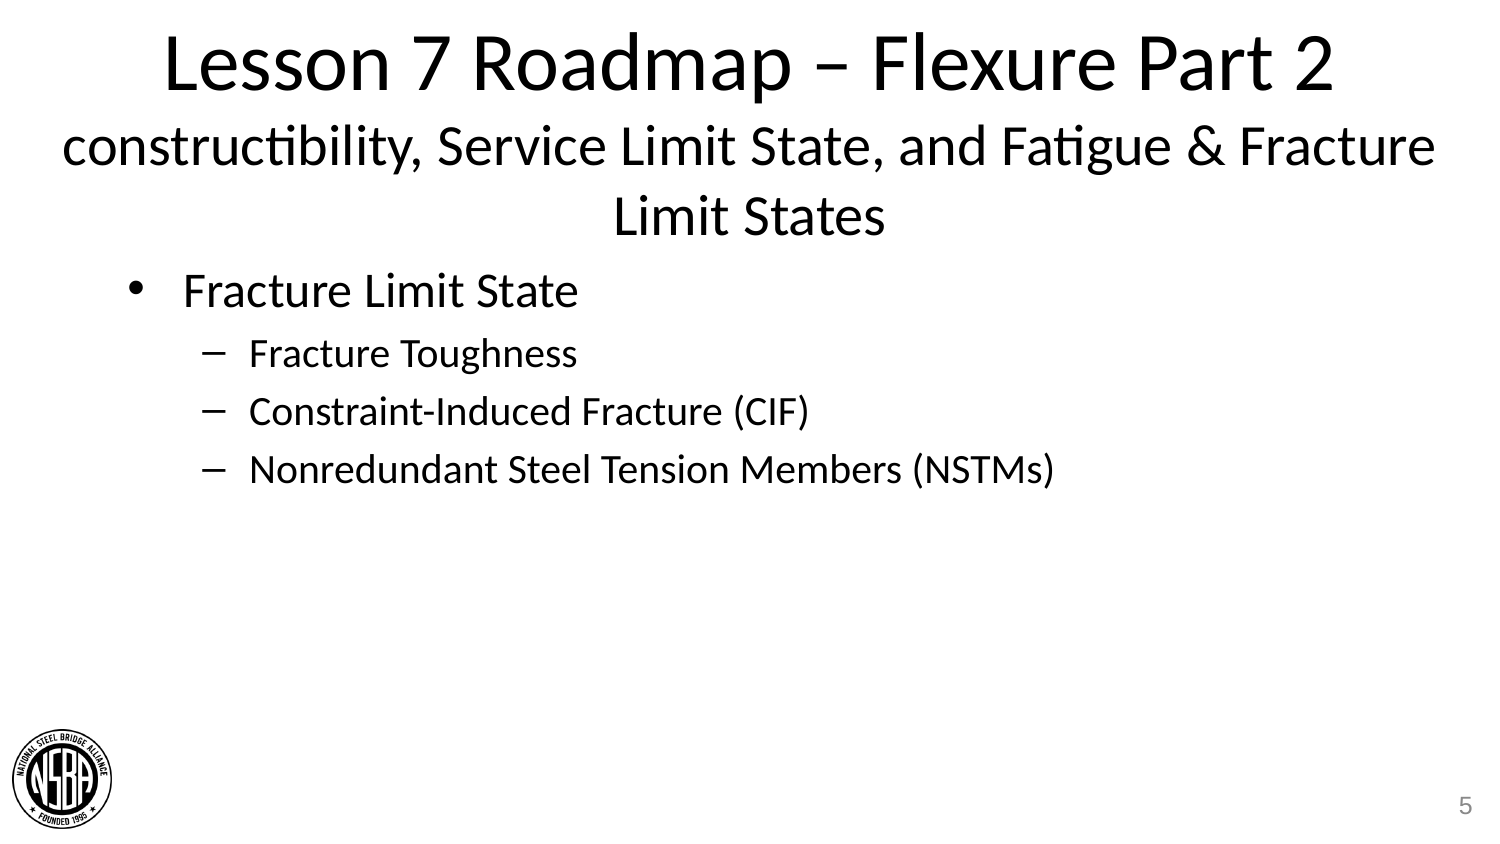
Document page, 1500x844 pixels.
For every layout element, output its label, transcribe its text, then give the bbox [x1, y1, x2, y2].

slide_number 5 [1137, 782, 1488, 828]
title Lesson 7 Roadmap – Flexure Part 2 constructibility, Service Limit State, and Fatigue & Fracture Limit States [0, 0, 1500, 141]
list Fracture Limit State Fracture Toughness Constraint-Induced Fracture (CIF) Nonredundant Steel Tension Members (NSTMs) [112, 249, 1463, 807]
picture [12, 729, 112, 829]
